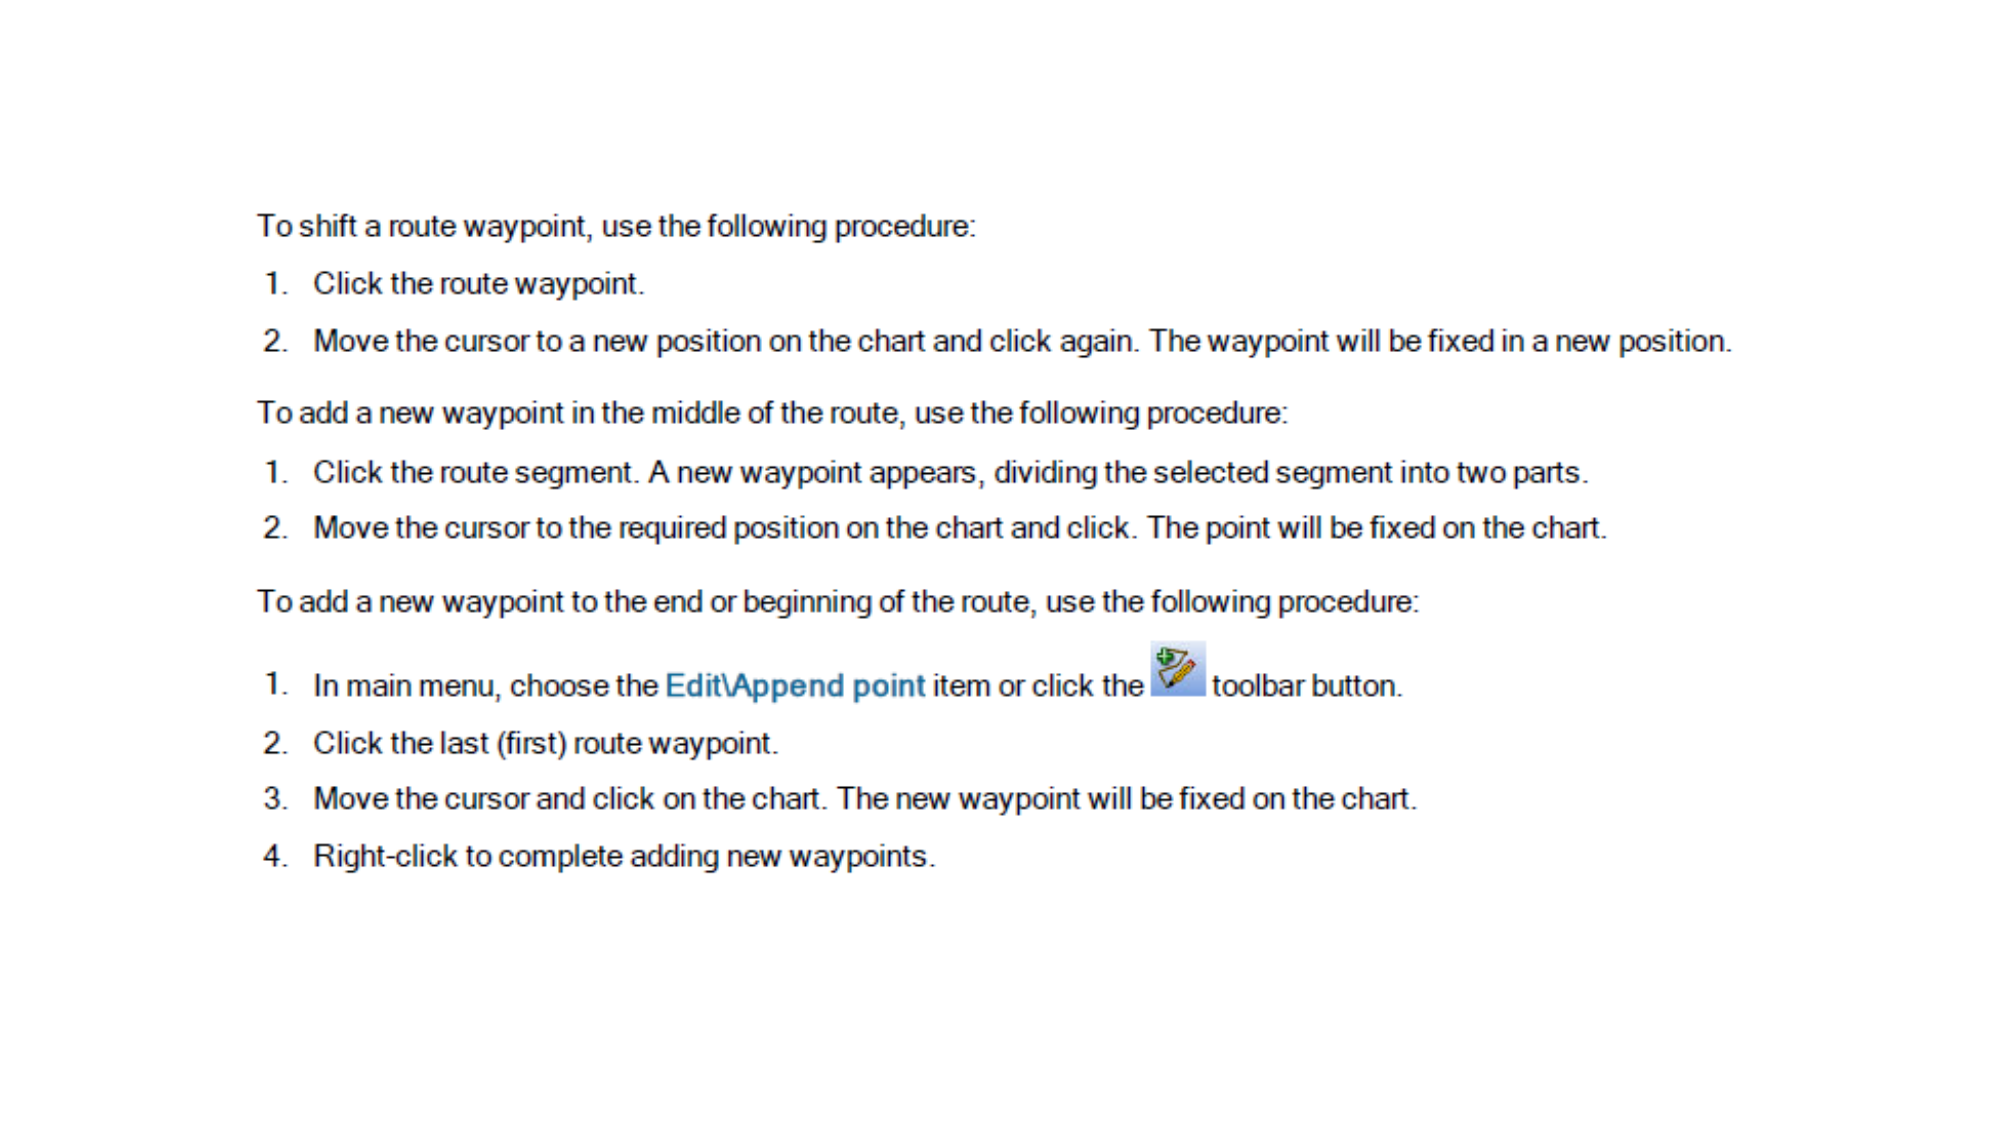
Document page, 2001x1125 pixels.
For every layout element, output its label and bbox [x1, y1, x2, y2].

picture [180, 196, 1764, 904]
